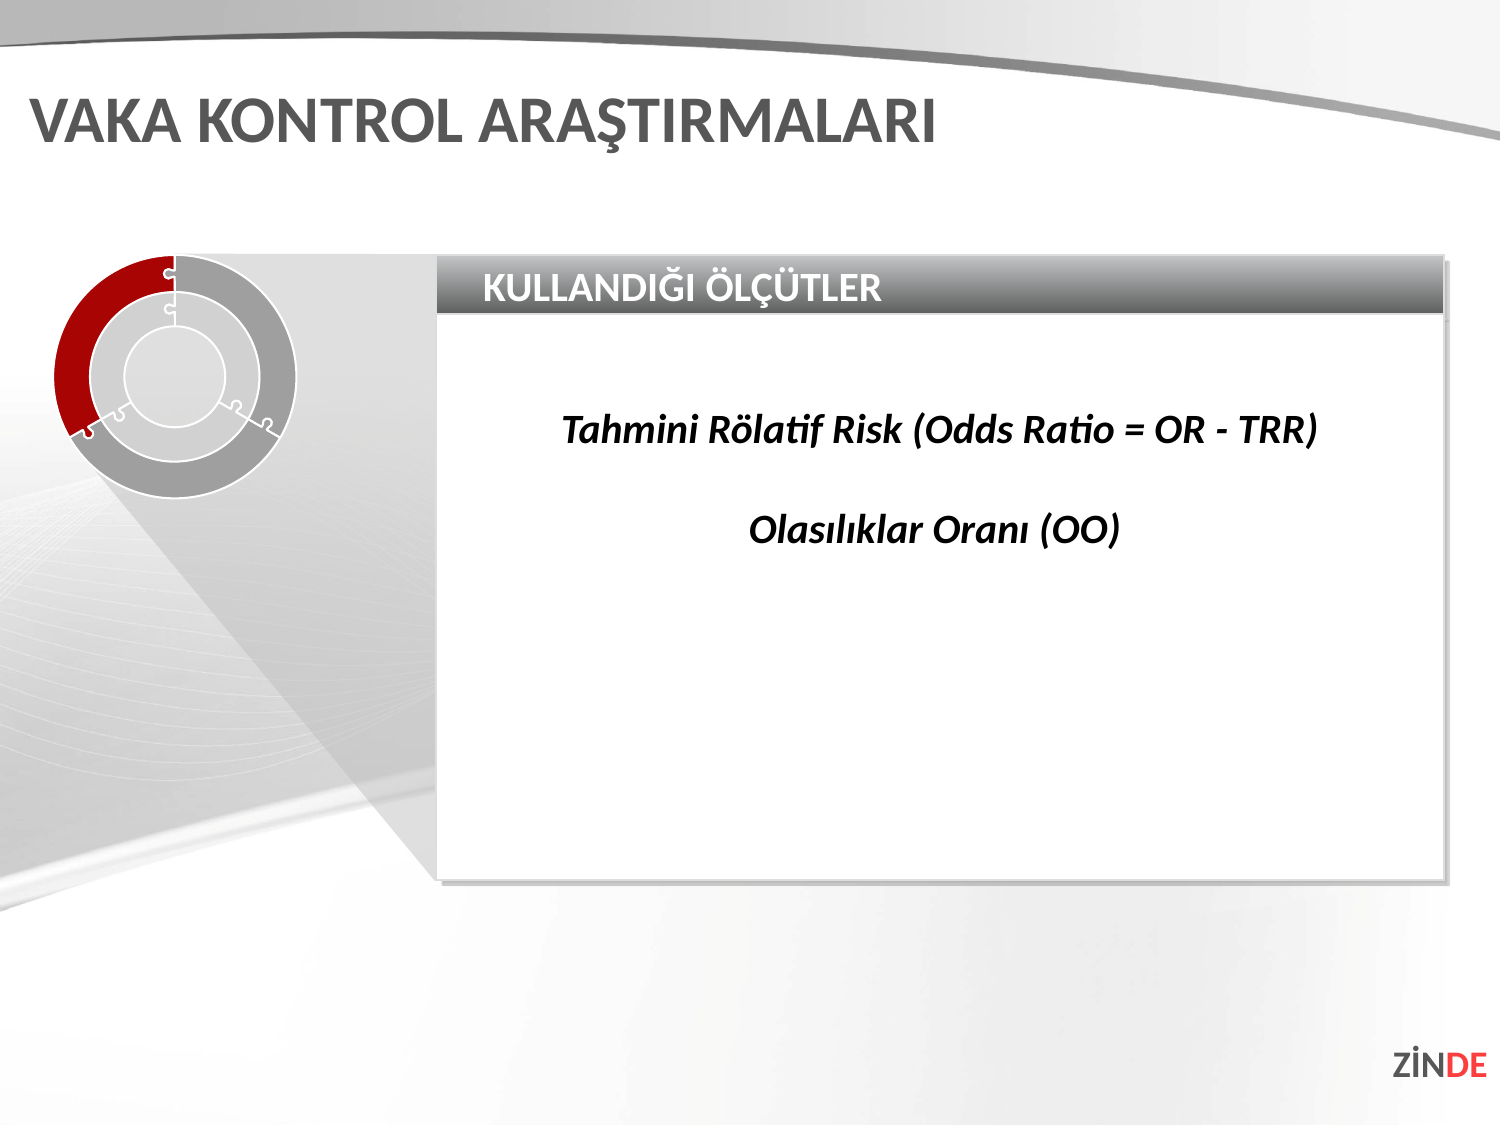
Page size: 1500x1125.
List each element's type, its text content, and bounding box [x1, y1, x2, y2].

text_box KULLANDIĞI ÖLÇÜTLER [435, 255, 1444, 314]
text_box Tahmini Rölatif Risk (Odds Ratio = OR - TRR) Olasılıklar Oranı (OO) [435, 314, 1444, 881]
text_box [52, 254, 297, 499]
text_box VAKA KONTROL ARAŞTIRMALARI [29, 67, 1492, 174]
picture [0, 0, 1500, 1125]
text_box [125, 253, 436, 882]
text_box ZİNDE [1379, 1040, 1488, 1125]
